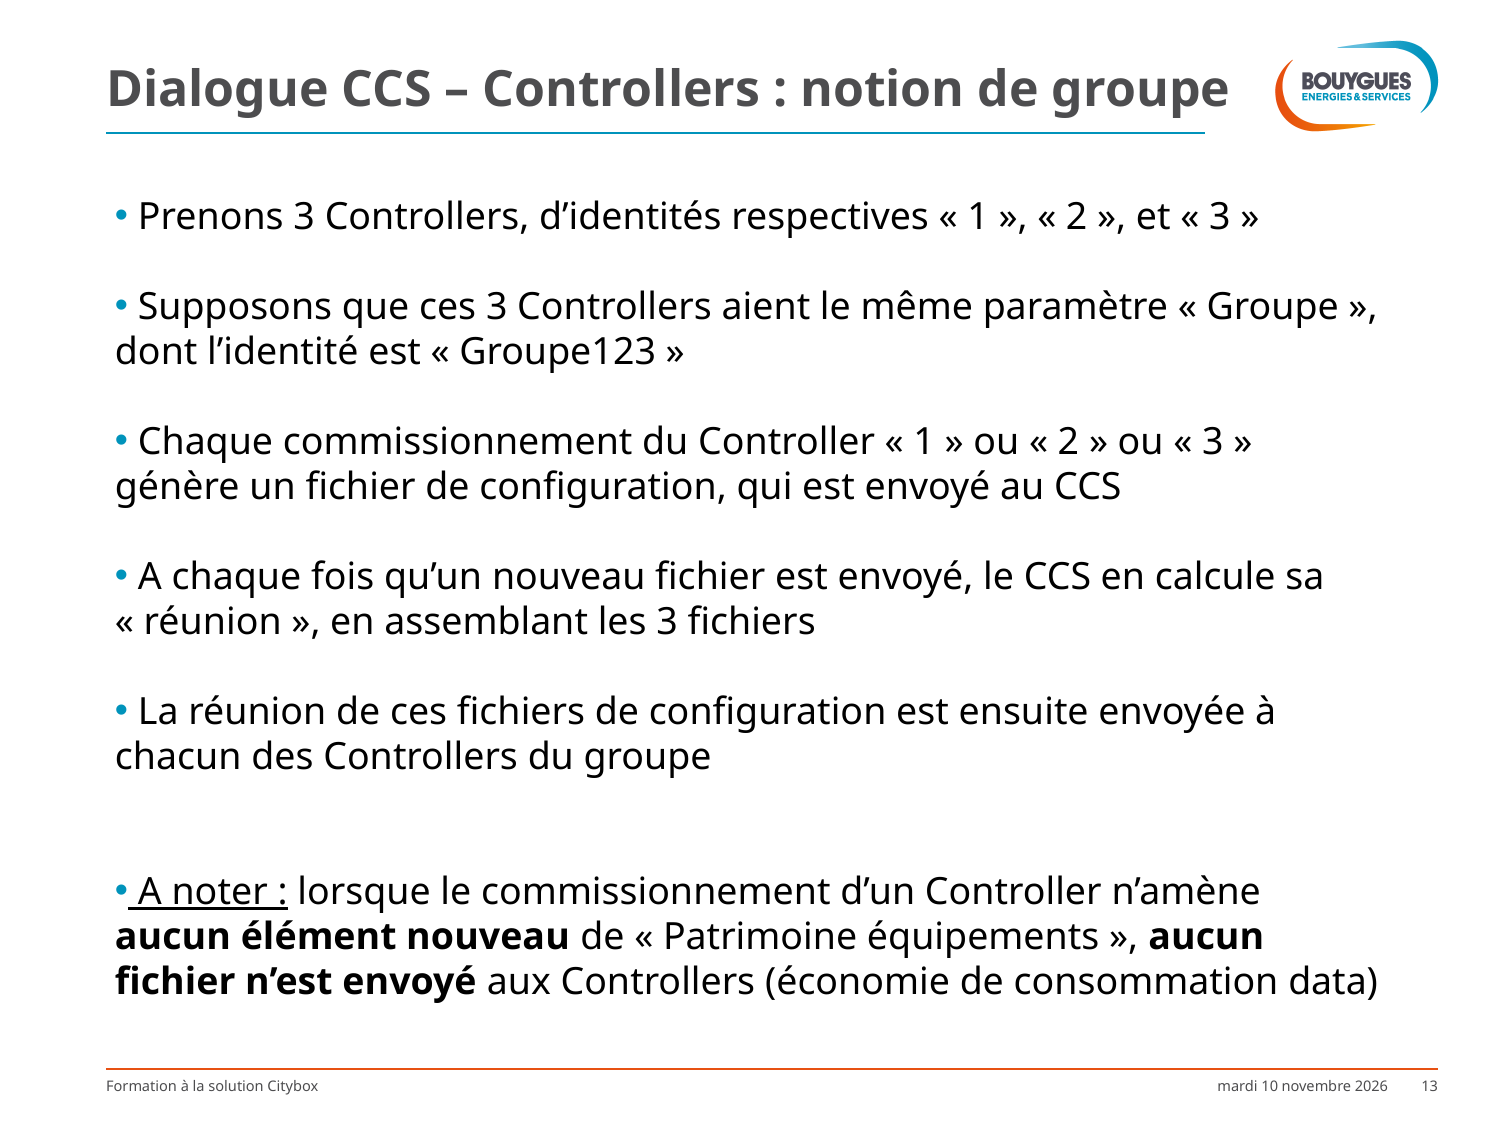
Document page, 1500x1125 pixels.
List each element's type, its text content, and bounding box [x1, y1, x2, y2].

slide_number 13 [1387, 1077, 1438, 1125]
picture [1263, 0, 1500, 148]
slide_number lundi 30 mai 2016 [974, 1077, 1387, 1125]
footer Formation à la solution Citybox [106, 1076, 963, 1125]
title Dialogue CCS – Controllers : notion de groupe [106, 0, 1282, 117]
text_box Prenons 3 Controllers, d’identités respectives « 1 », « 2 », et « 3 » Supposons que ces 3 Controllers aient le même paramètre « Groupe », dont l’identité est « Groupe123 » Chaque commissionnement du Controller « 1 » ou « 2 » ou « 3 » génère un fichier de configuration, qui est envoyé au CCS A chaque fois qu’un nouveau fichier est envoyé, le CCS en calcule sa « réunion », en assemblant les 3 fichiers La réunion de ces fichiers de configuration est ensuite envoyée à chacun des Controllers du groupe A noter : lorsque le commissionnement d’un Controller n’amène aucun élément nouveau de « Patrimoine équipements », aucun fichier n’est envoyé aux Controllers (économie de consommation data) [100, 184, 1400, 1010]
